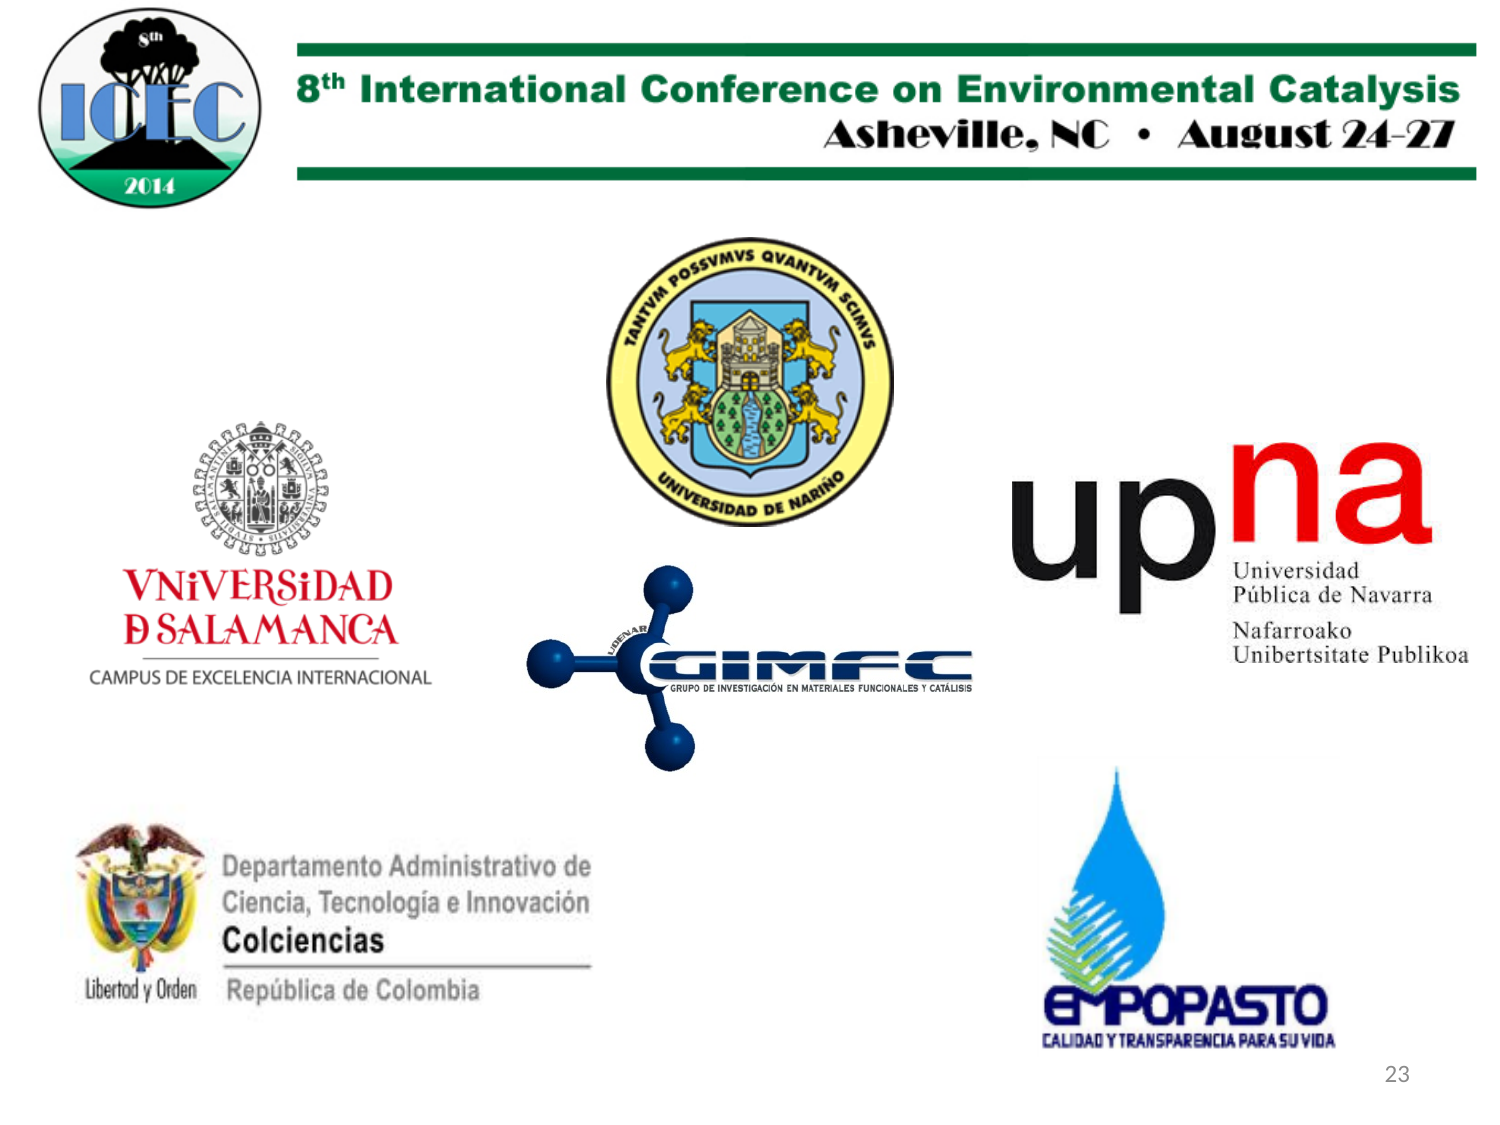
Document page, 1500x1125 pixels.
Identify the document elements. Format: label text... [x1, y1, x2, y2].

picture [0, 0, 1500, 219]
picture [1012, 442, 1469, 663]
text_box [60, 237, 1340, 1057]
picture [518, 556, 981, 777]
slide_number 23 [1074, 1042, 1425, 1103]
picture [87, 418, 435, 687]
